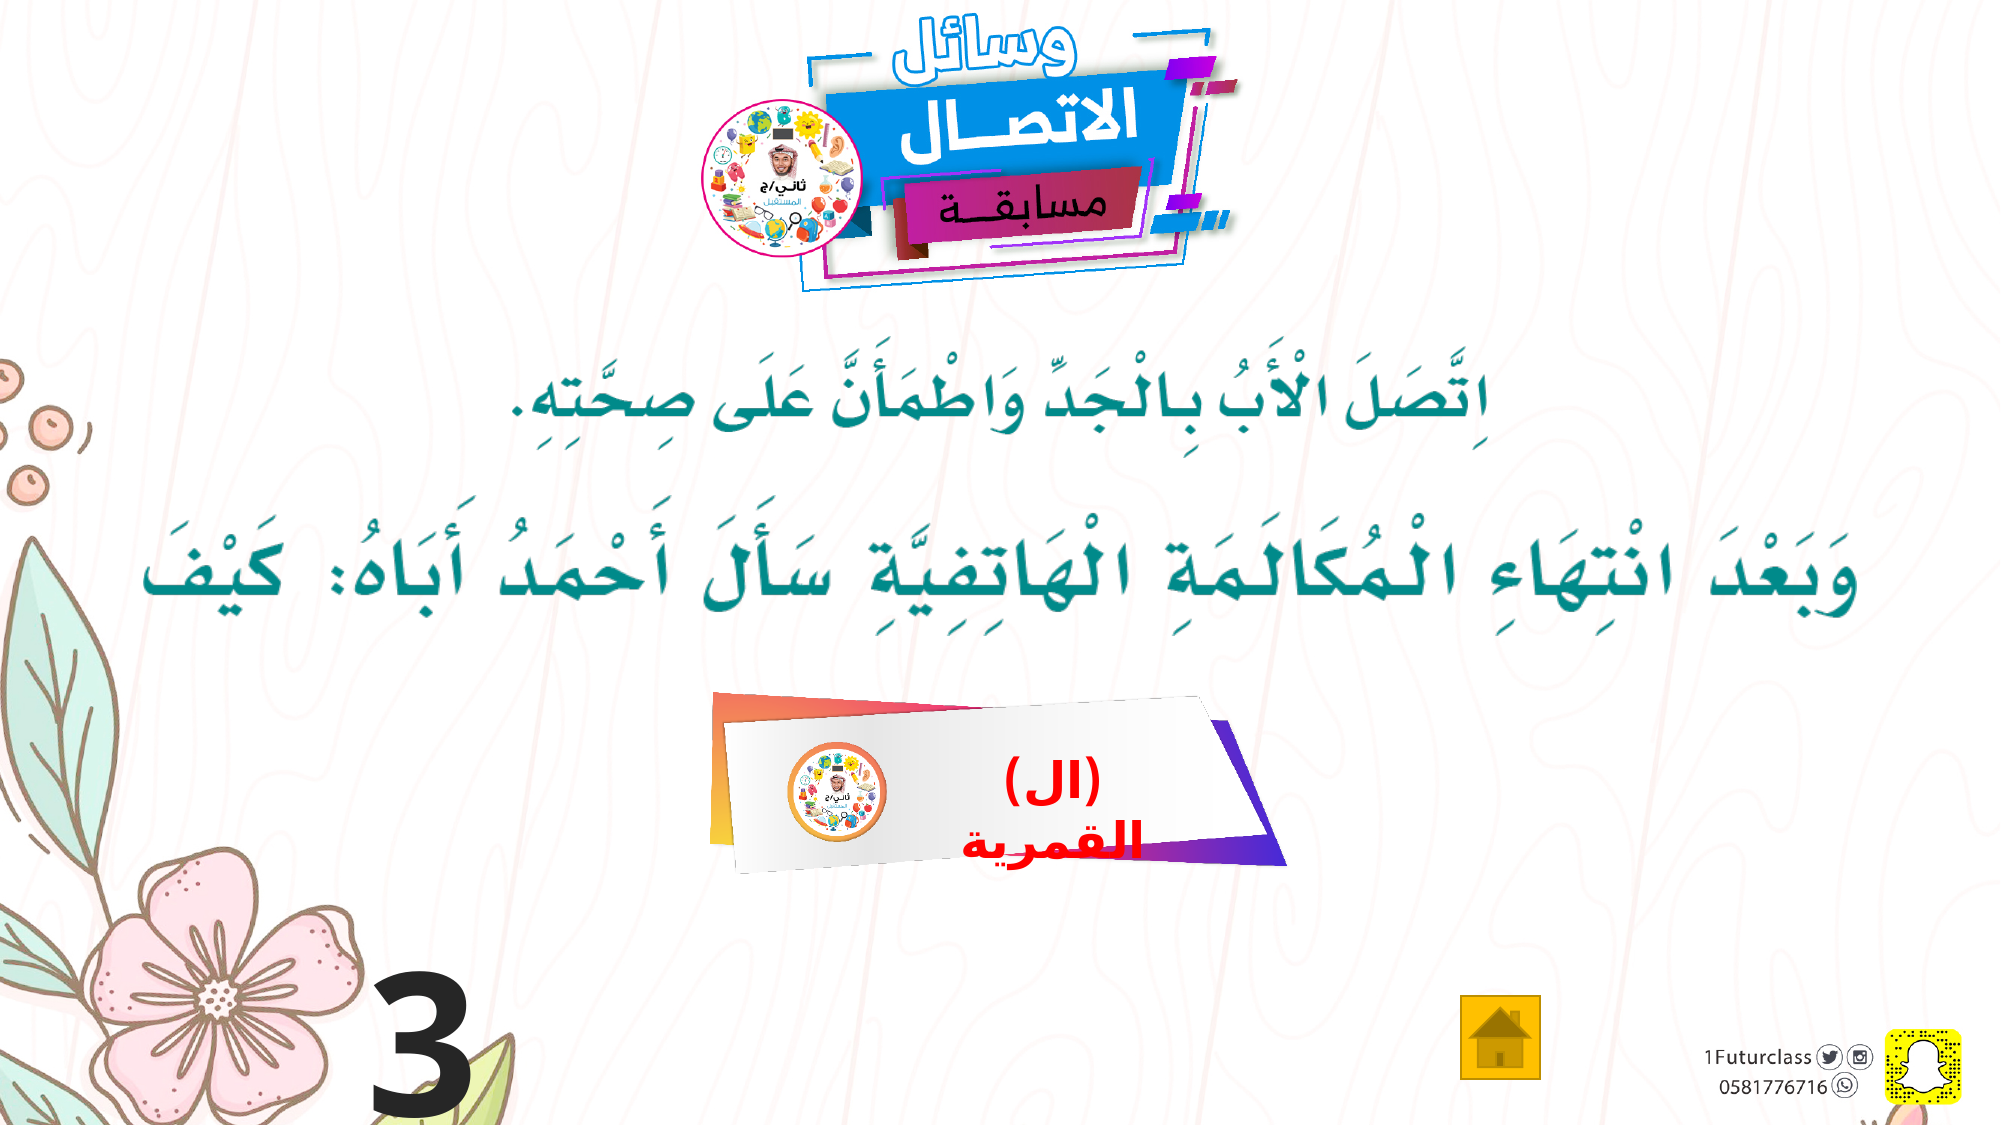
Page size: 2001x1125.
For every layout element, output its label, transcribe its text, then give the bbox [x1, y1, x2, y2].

picture [0, 0, 2001, 1125]
text_box [1460, 995, 1541, 1080]
text_box 3 [276, 908, 570, 1125]
